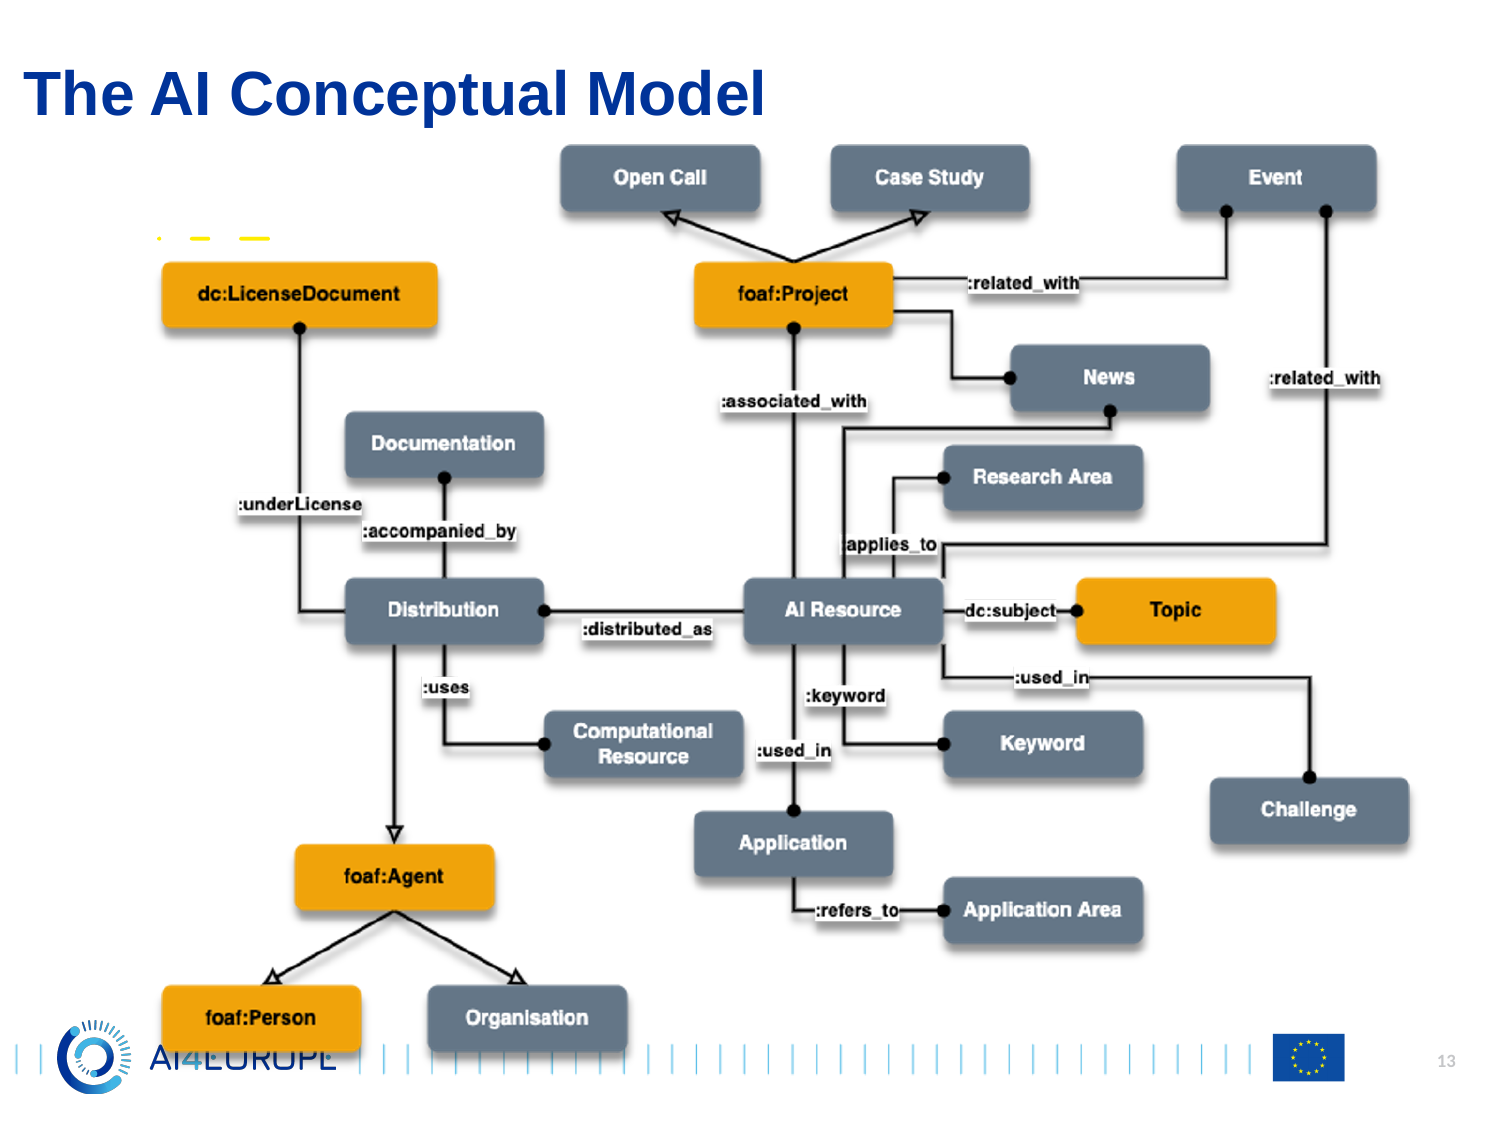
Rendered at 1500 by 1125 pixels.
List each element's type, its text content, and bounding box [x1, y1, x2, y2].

title The AI Conceptual Model [8, 13, 1283, 178]
picture [0, 1043, 43, 1076]
picture [57, 141, 1424, 1094]
